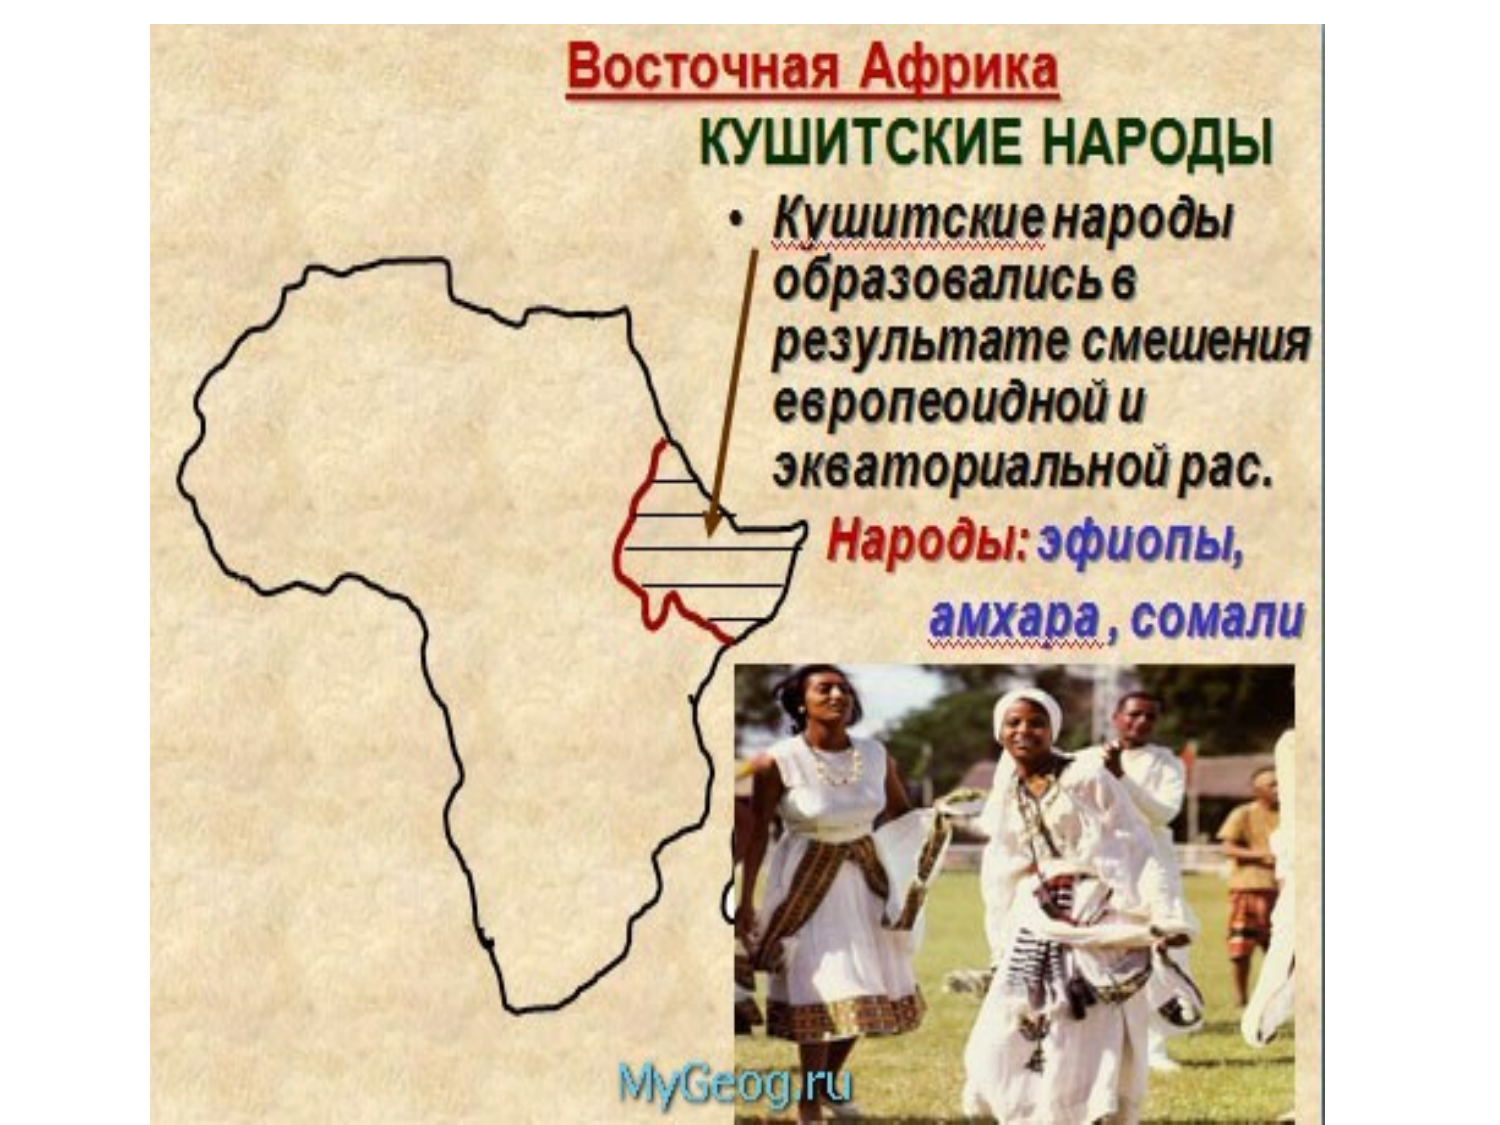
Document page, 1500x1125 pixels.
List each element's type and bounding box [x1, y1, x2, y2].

picture [149, 24, 1326, 1125]
